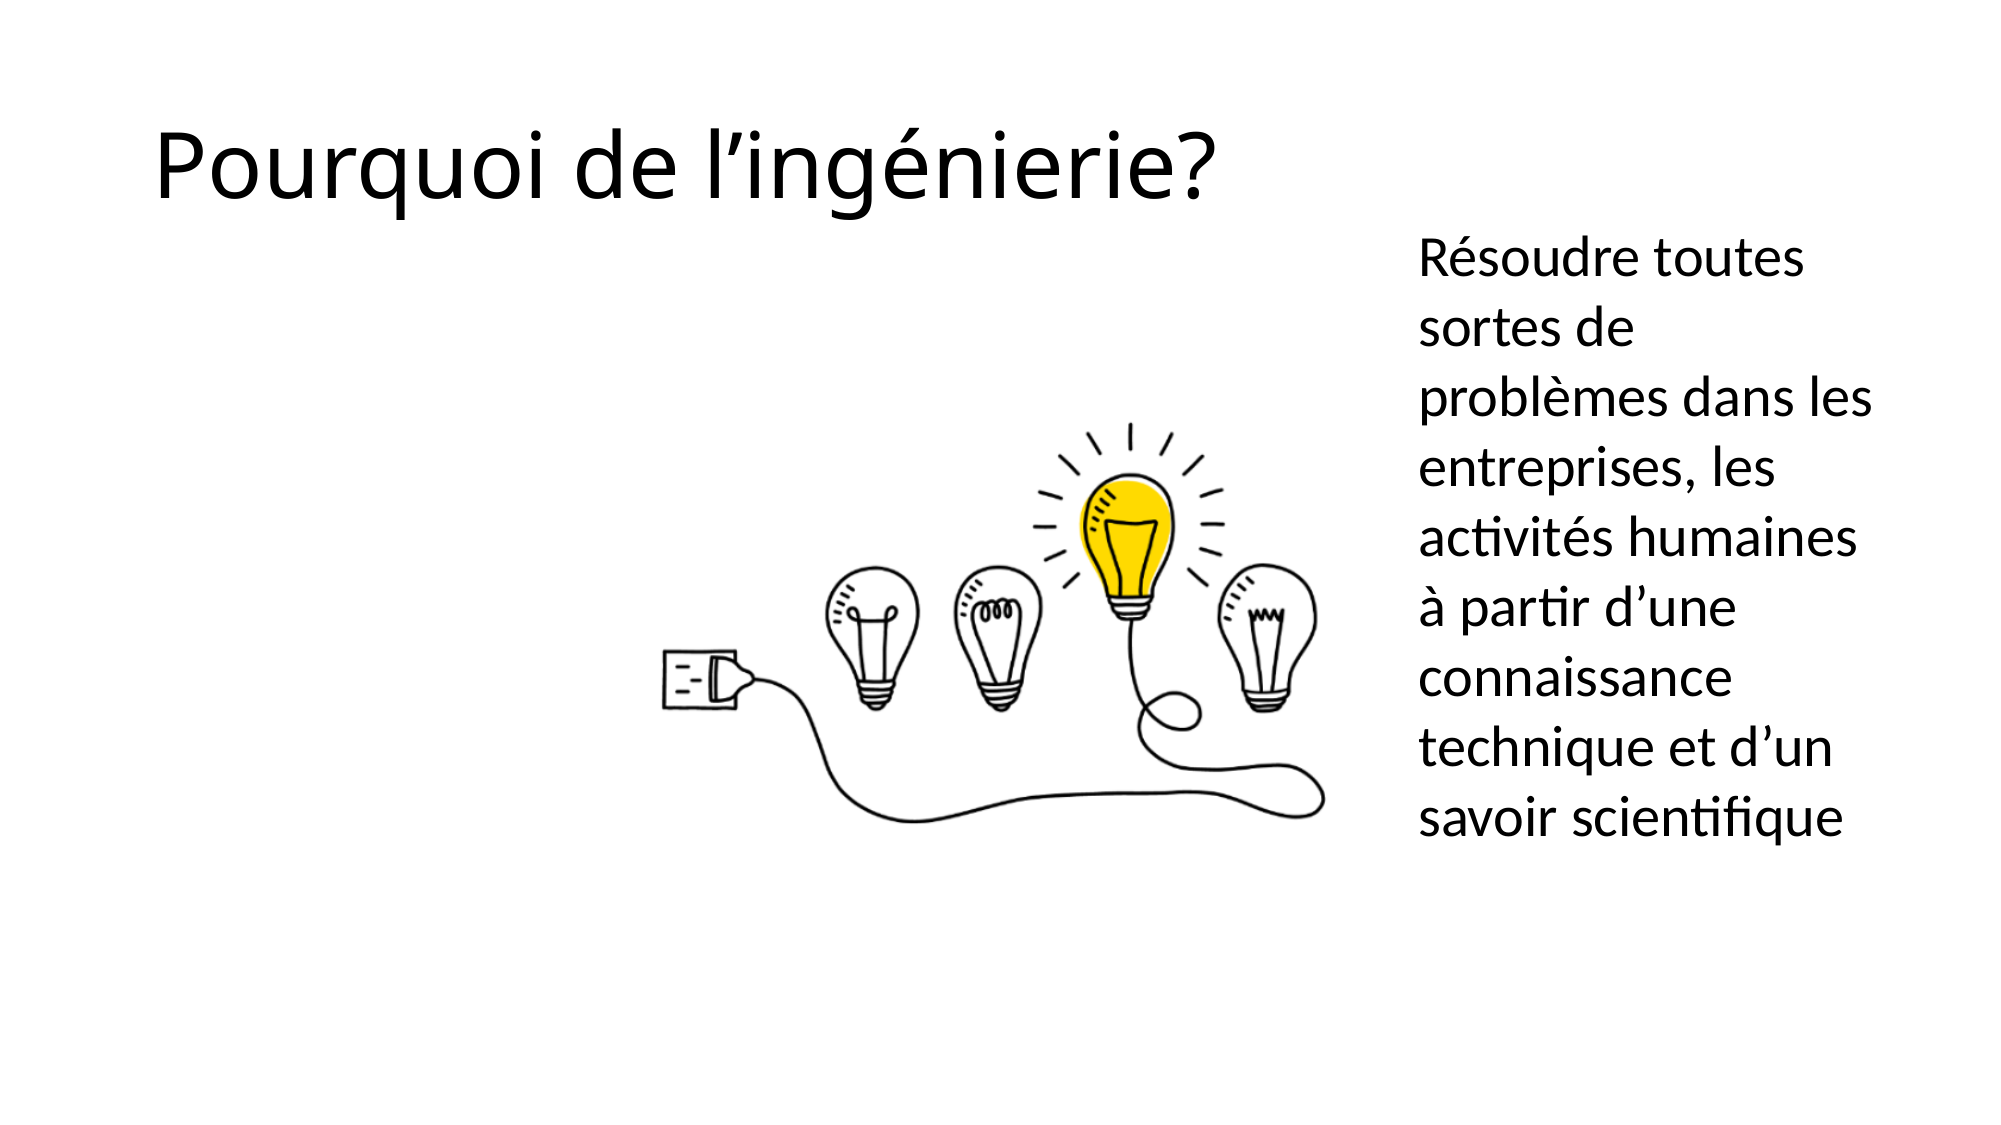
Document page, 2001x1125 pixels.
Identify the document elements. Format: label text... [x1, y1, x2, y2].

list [643, 299, 1357, 1014]
title Pourquoi de l’ingénierie? [137, 59, 1863, 278]
text_box Résoudre toutes sortes de problèmes dans les entreprises, les activités humaines à partir d’une connaissance technique et d’un savoir scientifique [1403, 210, 1909, 856]
